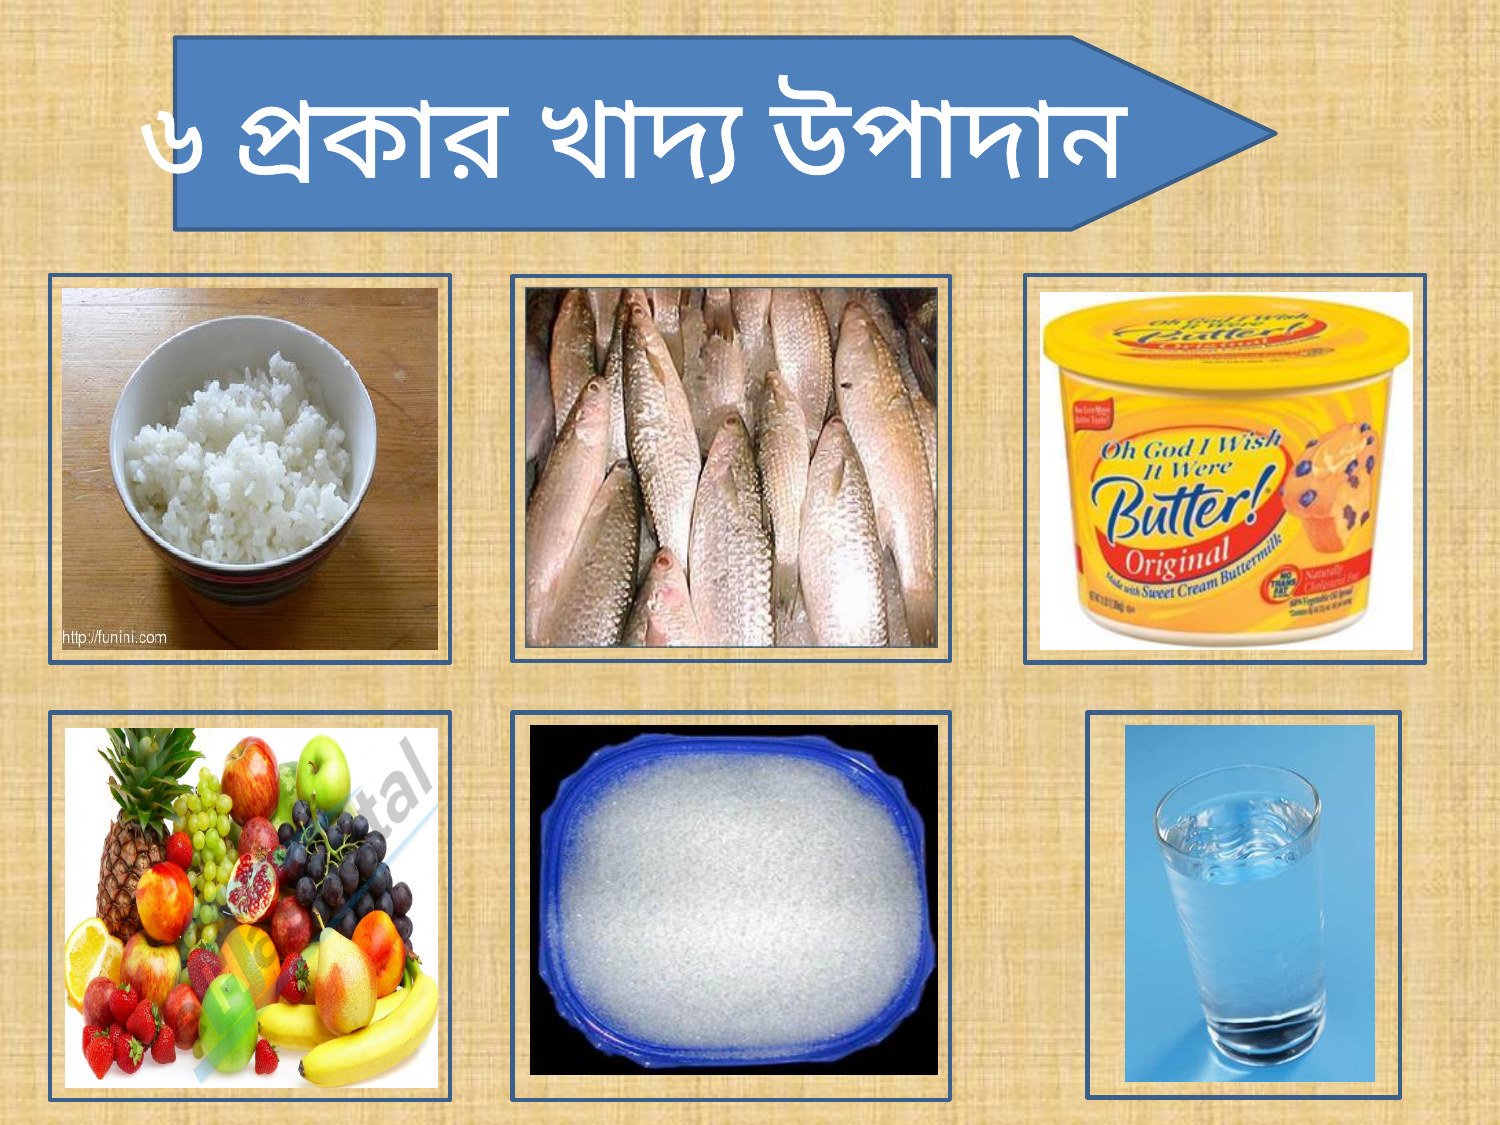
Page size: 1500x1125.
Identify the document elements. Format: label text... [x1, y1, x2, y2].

text_box [1085, 710, 1402, 1100]
text_box [48, 710, 452, 1102]
picture [0, 0, 1500, 1125]
text_box [172, 35, 1118, 57]
text_box [1172, 82, 1278, 185]
text_box [510, 274, 952, 663]
text_box [1023, 273, 1427, 665]
text_box [172, 208, 1122, 232]
text_box [510, 710, 952, 1102]
text_box [48, 273, 452, 665]
text_box ৬ প্রকার খাদ্য উপাদান [123, 57, 1172, 208]
